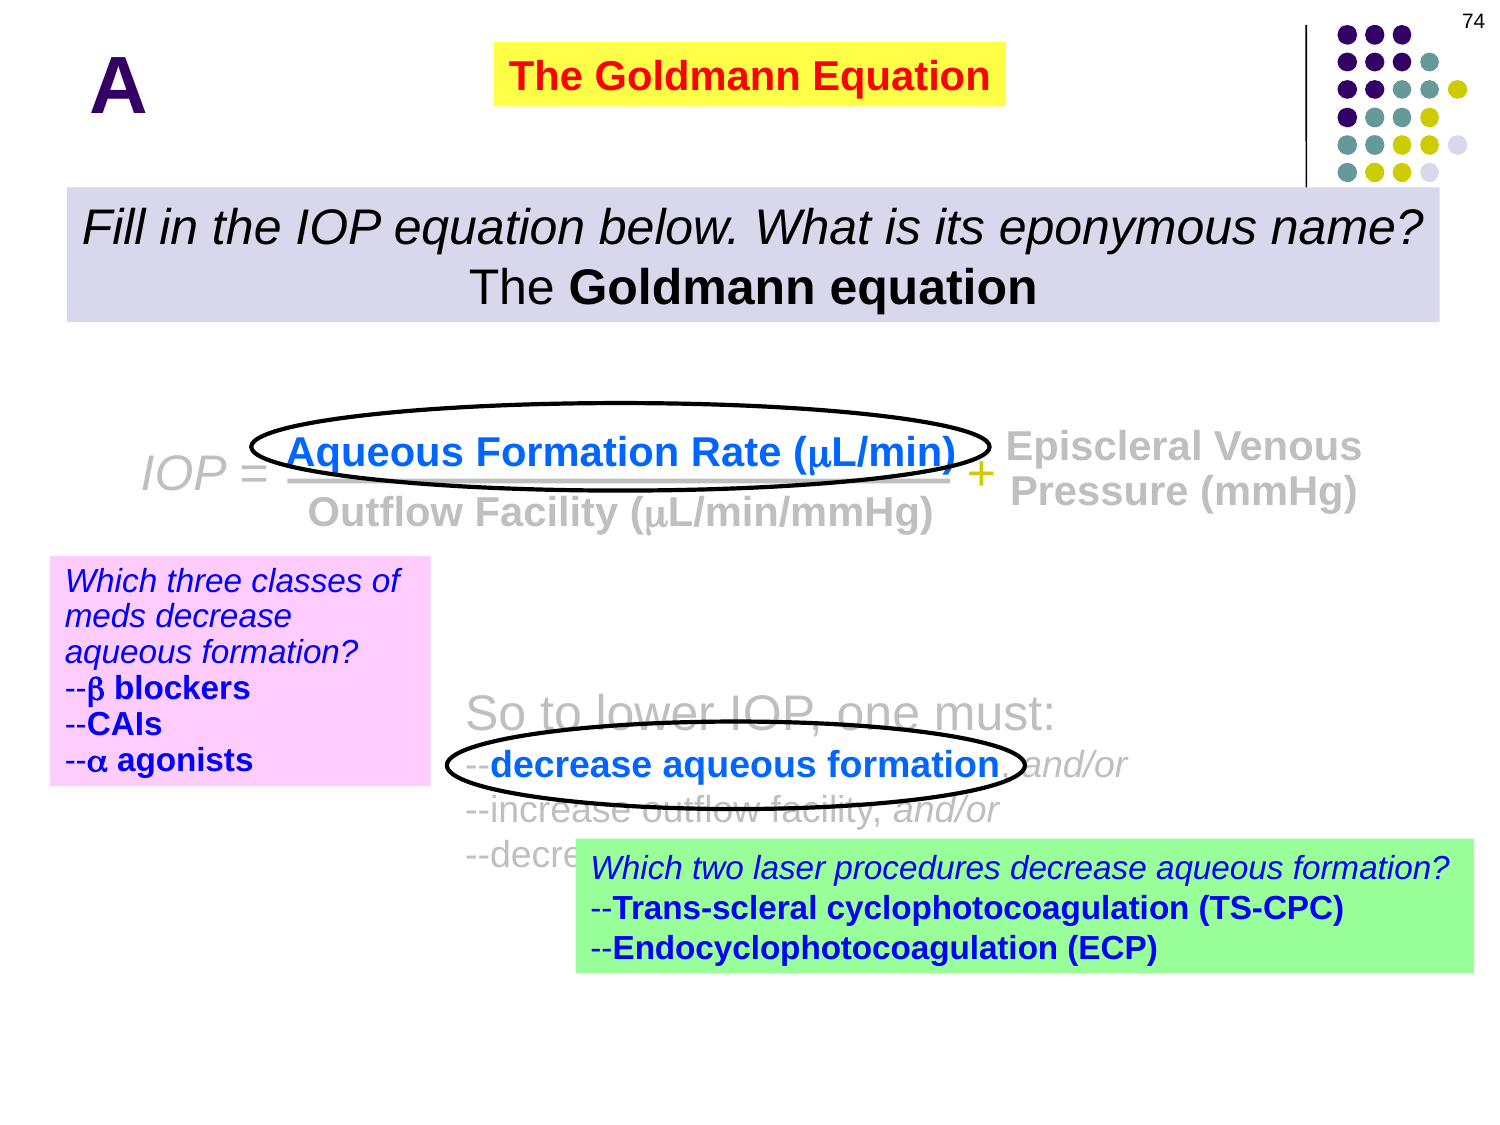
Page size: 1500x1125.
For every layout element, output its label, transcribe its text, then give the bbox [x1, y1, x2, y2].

text_box Which three classes of meds decrease aqueous formation? --b blockers --CAIs --a agonists [50, 555, 431, 787]
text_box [124, 407, 1379, 543]
slide_number 74 [1149, 0, 1500, 75]
text_box Which two laser procedures decrease aqueous formation? --Trans-scleral cyclophotocoagulation (TS-CPC) --Endocyclophotocoagulation (ECP) [575, 838, 1475, 974]
text_box Fill in the IOP equation below. What is its eponymous name? The Goldmann equation [67, 187, 1440, 323]
text_box The Goldmann Equation [494, 41, 1006, 107]
text_box [444, 719, 1028, 812]
text_box So to lower IOP, one must: --decrease aqueous formation, and/or --increase outflow facility, and/or --decrease episcleral venous pressure [450, 673, 1143, 883]
text_box A [75, 20, 1313, 138]
text_box [465, 400, 776, 405]
